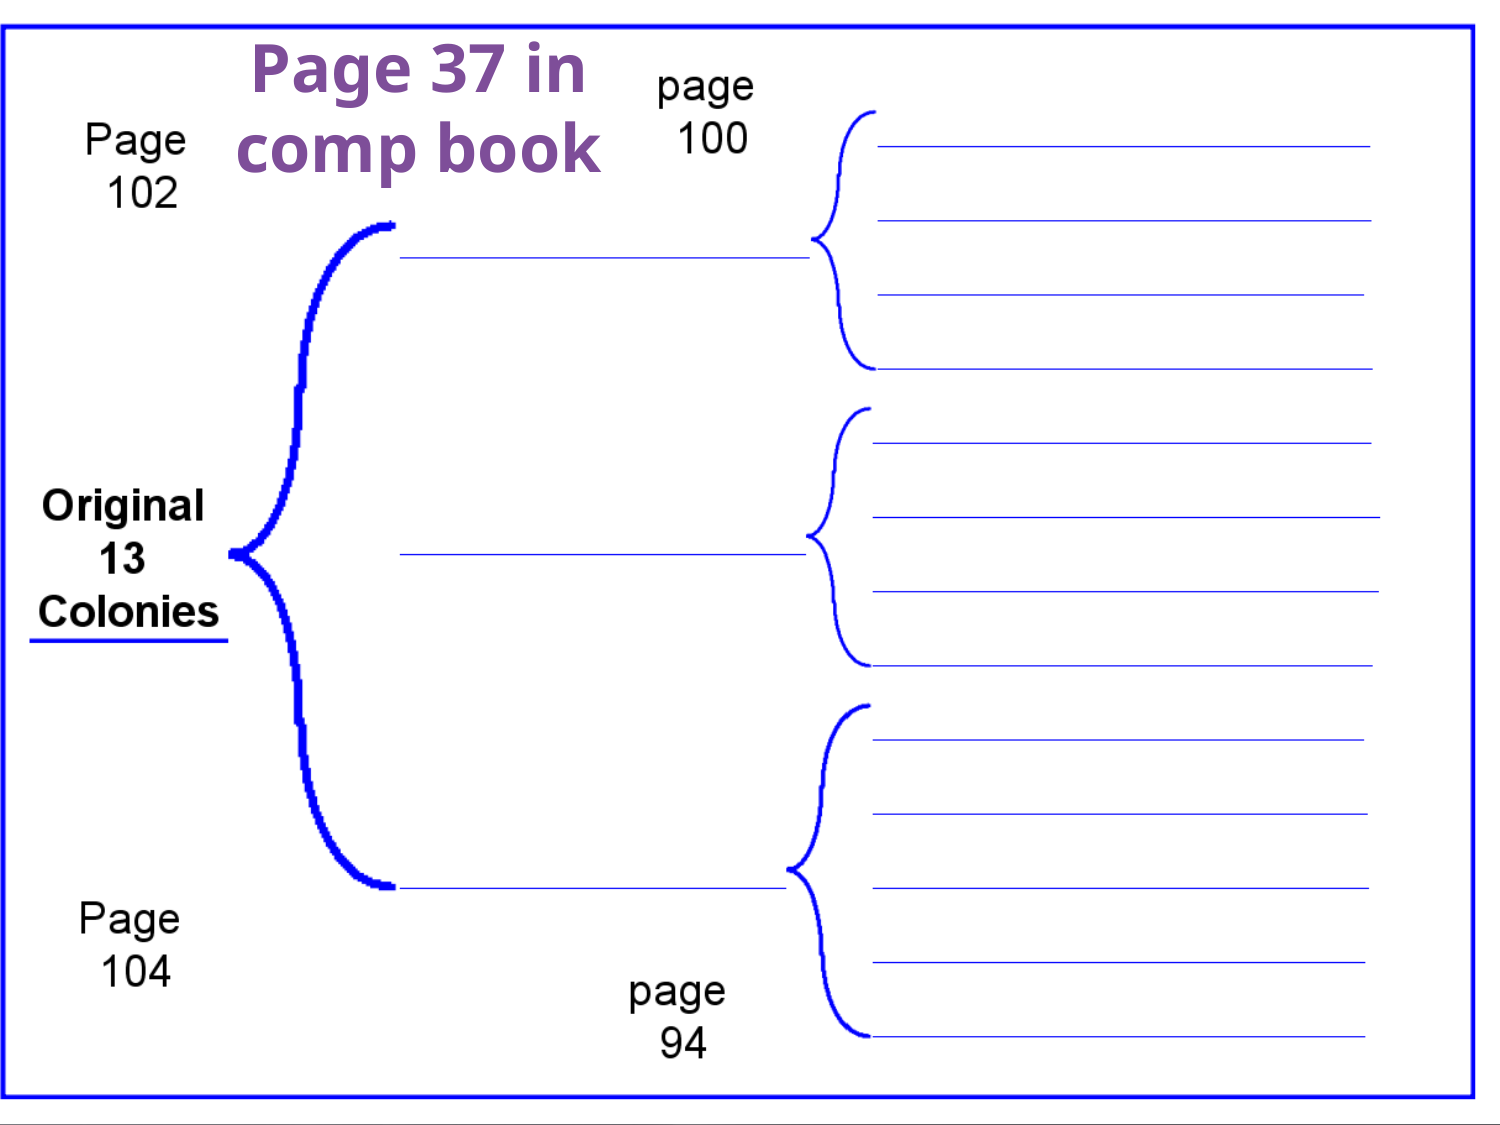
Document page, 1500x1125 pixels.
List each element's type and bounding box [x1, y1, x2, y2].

list [0, 0, 1500, 1124]
